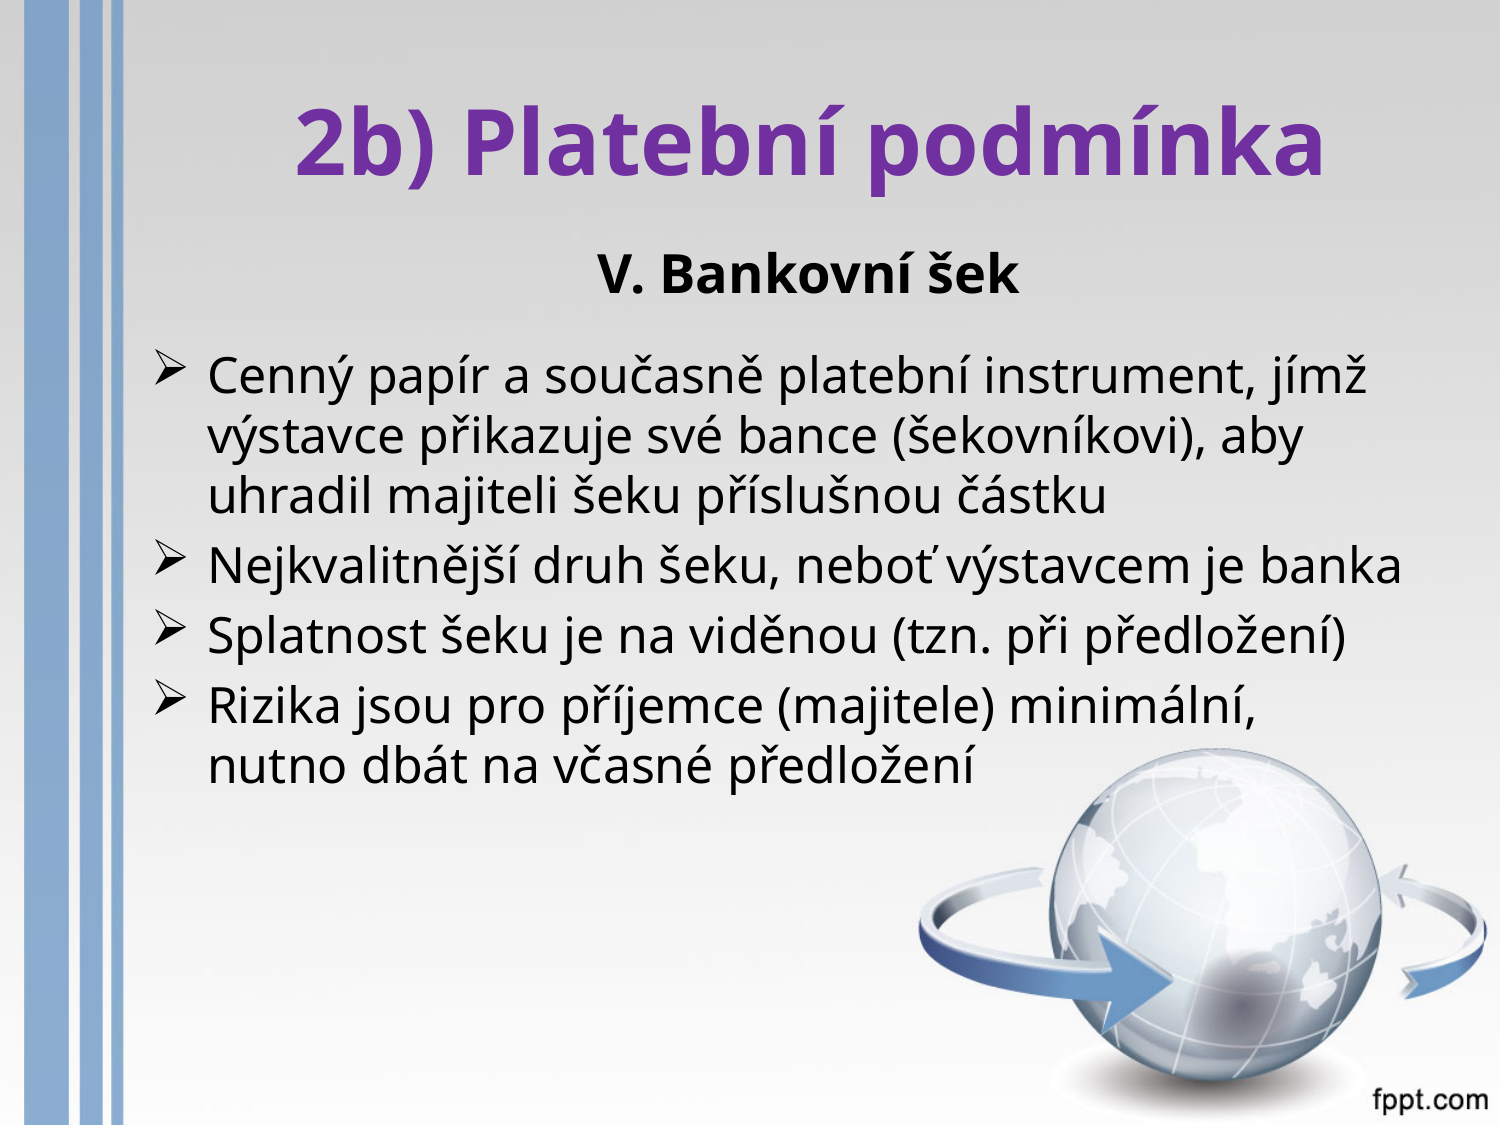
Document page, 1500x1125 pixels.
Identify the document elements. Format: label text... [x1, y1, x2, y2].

title 2b) Platební podmínka [123, 44, 1500, 233]
picture [0, 0, 1500, 1125]
list V. Bankovní šek Cenný papír a současně platební instrument, jímž výstavce přikazuje své bance (šekovníkovi), aby uhradil majiteli šeku příslušnou částku Nejkvalitnější druh šeku, neboť výstavcem je banka Splatnost šeku je na viděnou (tzn. při předložení) Rizika jsou pro příjemce (majitele) minimální, nutno dbát na včasné předložení [135, 231, 1483, 1095]
